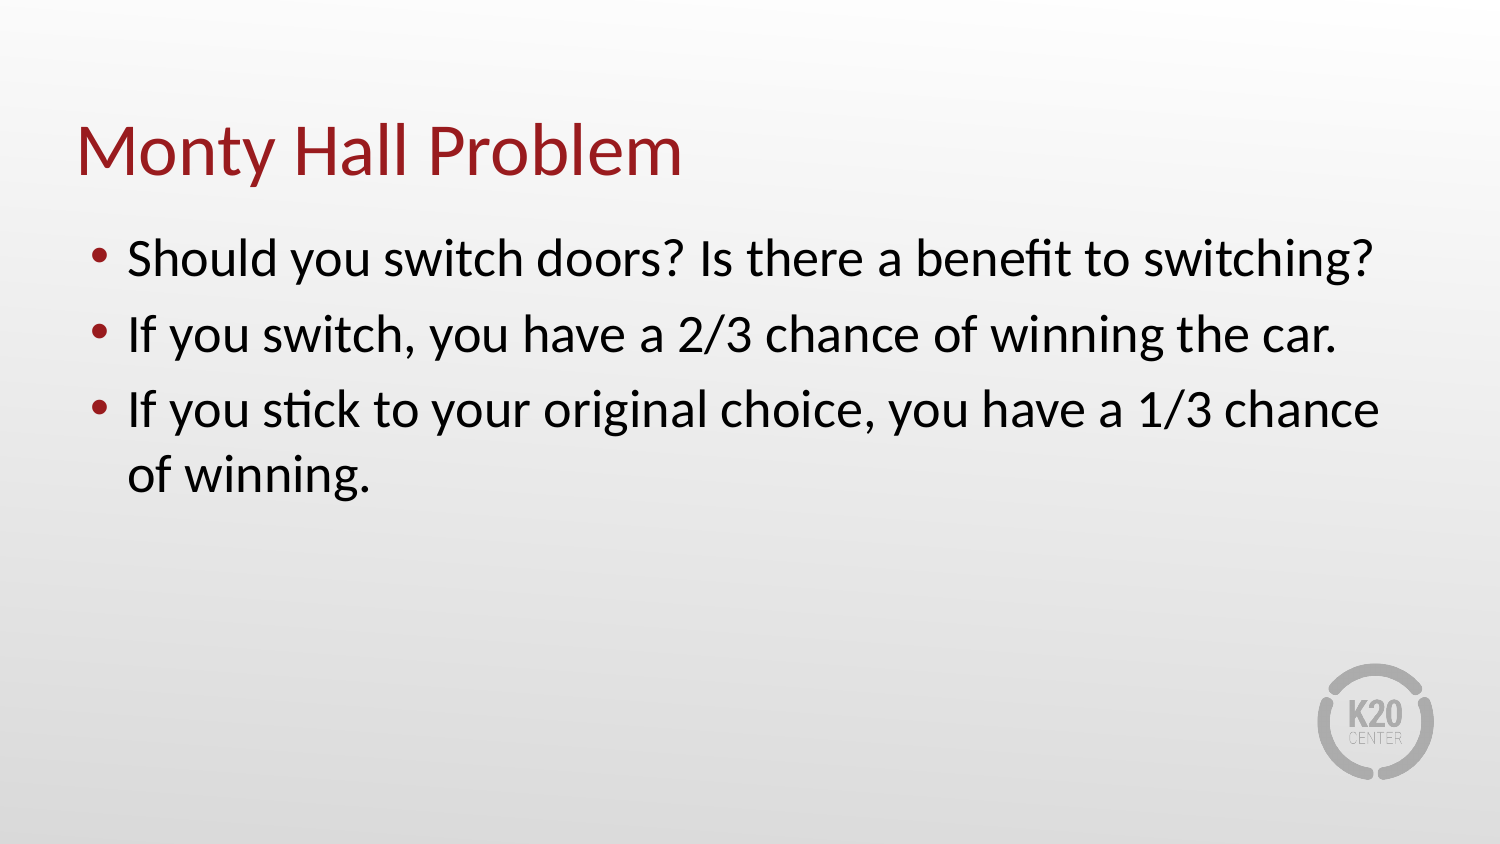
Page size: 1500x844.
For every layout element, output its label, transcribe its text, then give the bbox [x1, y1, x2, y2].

list Should you switch doors? Is there a benefit to switching? If you switch, you have a 2/3 chance of winning the car. If you stick to your original choice, you have a 1/3 chance of winning. [75, 214, 1425, 779]
title Monty Hall Problem [75, 50, 1425, 191]
